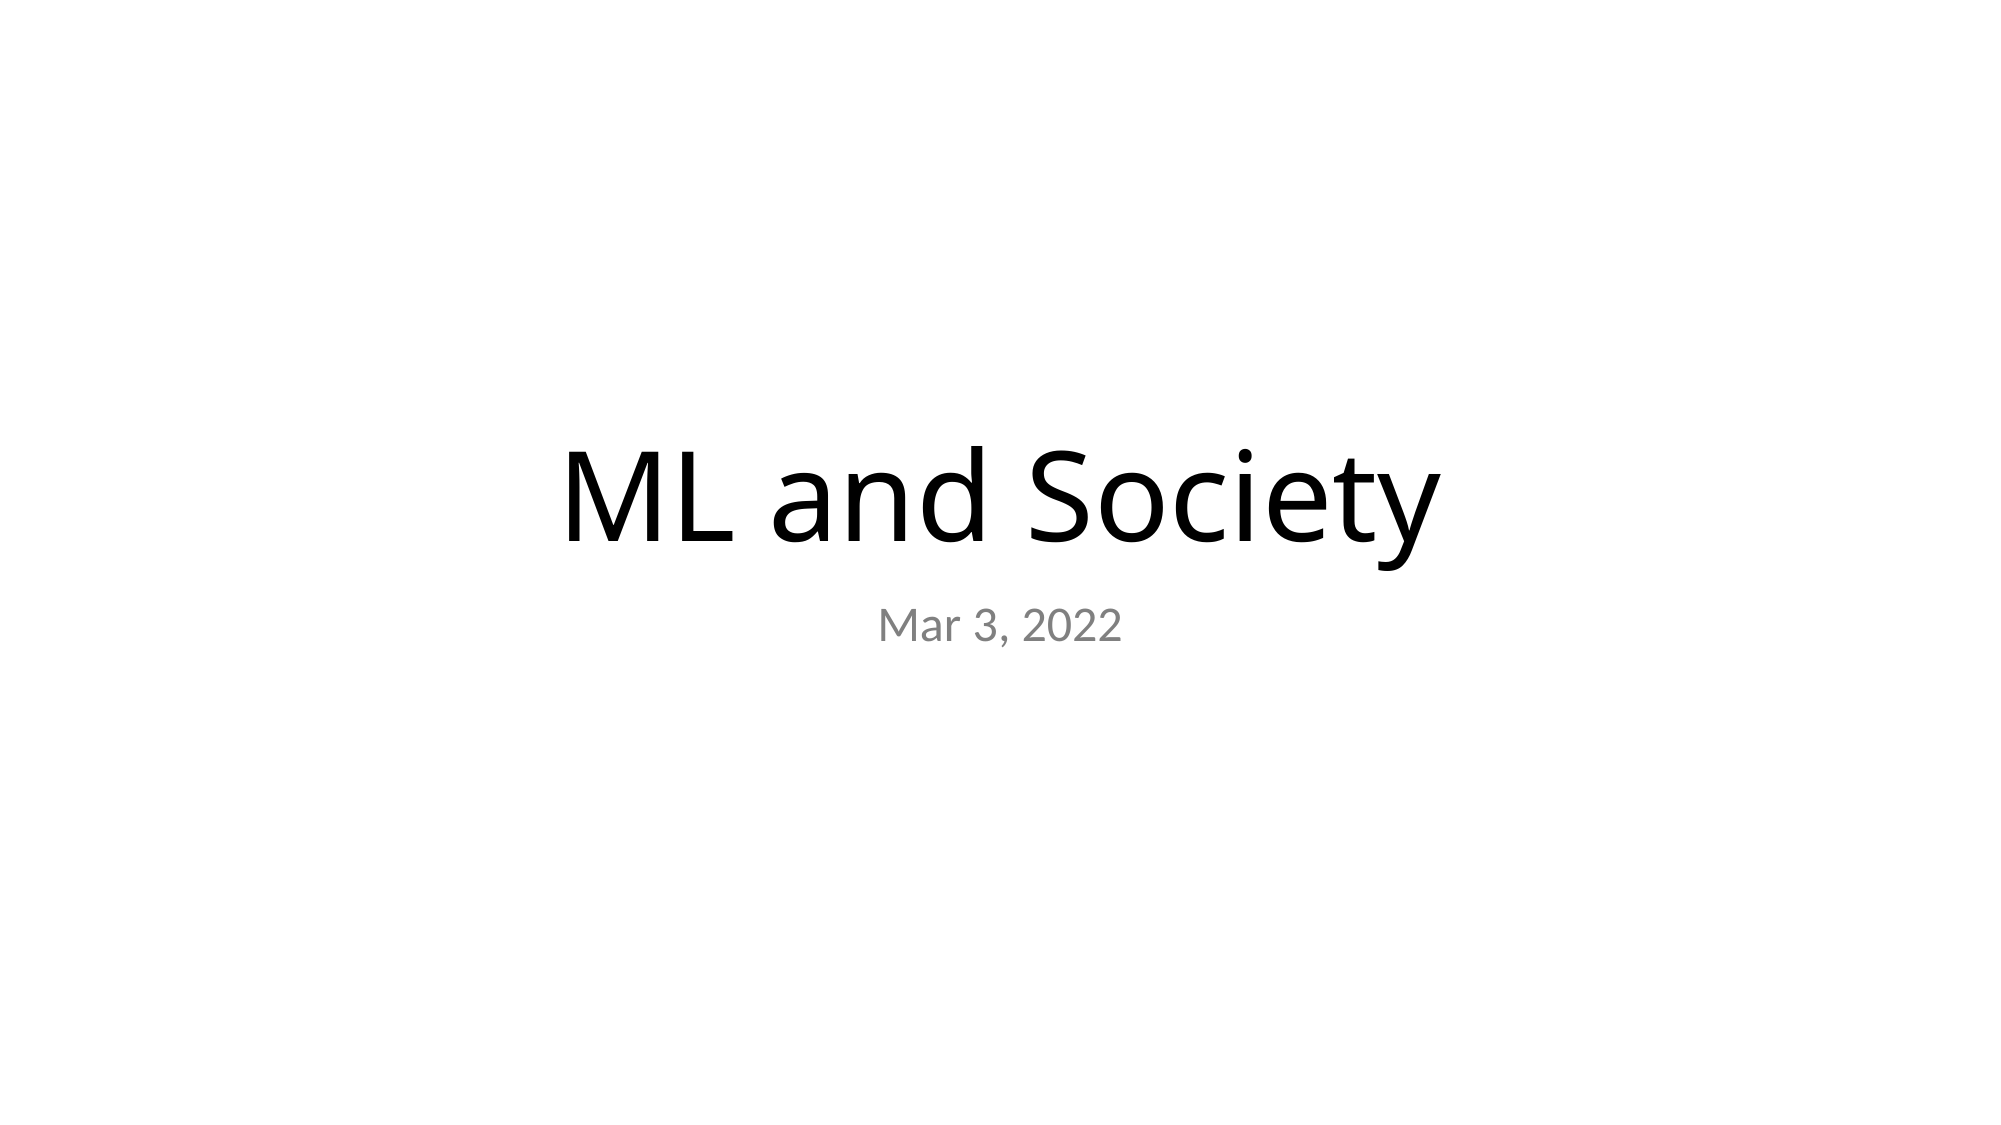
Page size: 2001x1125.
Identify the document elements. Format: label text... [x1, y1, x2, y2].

title ML and Society [249, 184, 1750, 576]
subtitle Mar 3, 2022 [249, 590, 1750, 863]
